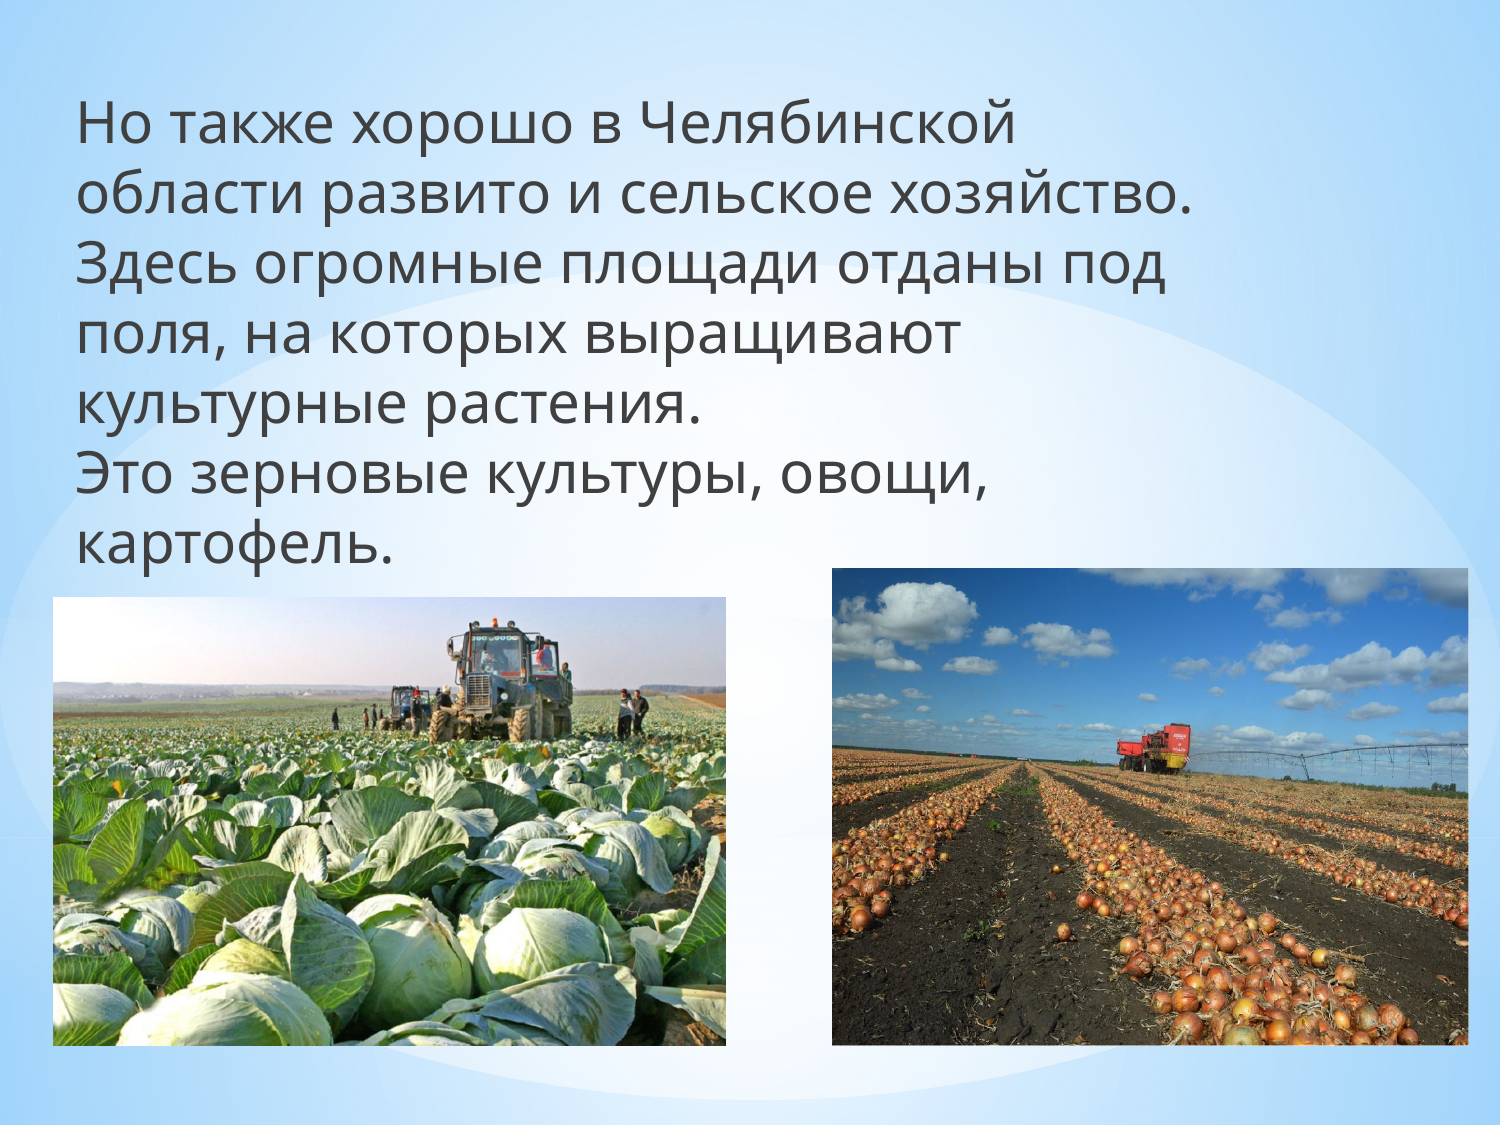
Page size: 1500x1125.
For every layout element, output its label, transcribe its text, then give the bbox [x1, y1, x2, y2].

list Но также хорошо в Челябинской области развито и сельское хозяйство. Здесь огромные площади отданы под поля, на которых выращивают культурные растения. Это зерновые культуры, овощи, картофель. [53, 78, 1238, 690]
picture [832, 568, 1469, 1046]
picture [52, 597, 726, 1046]
